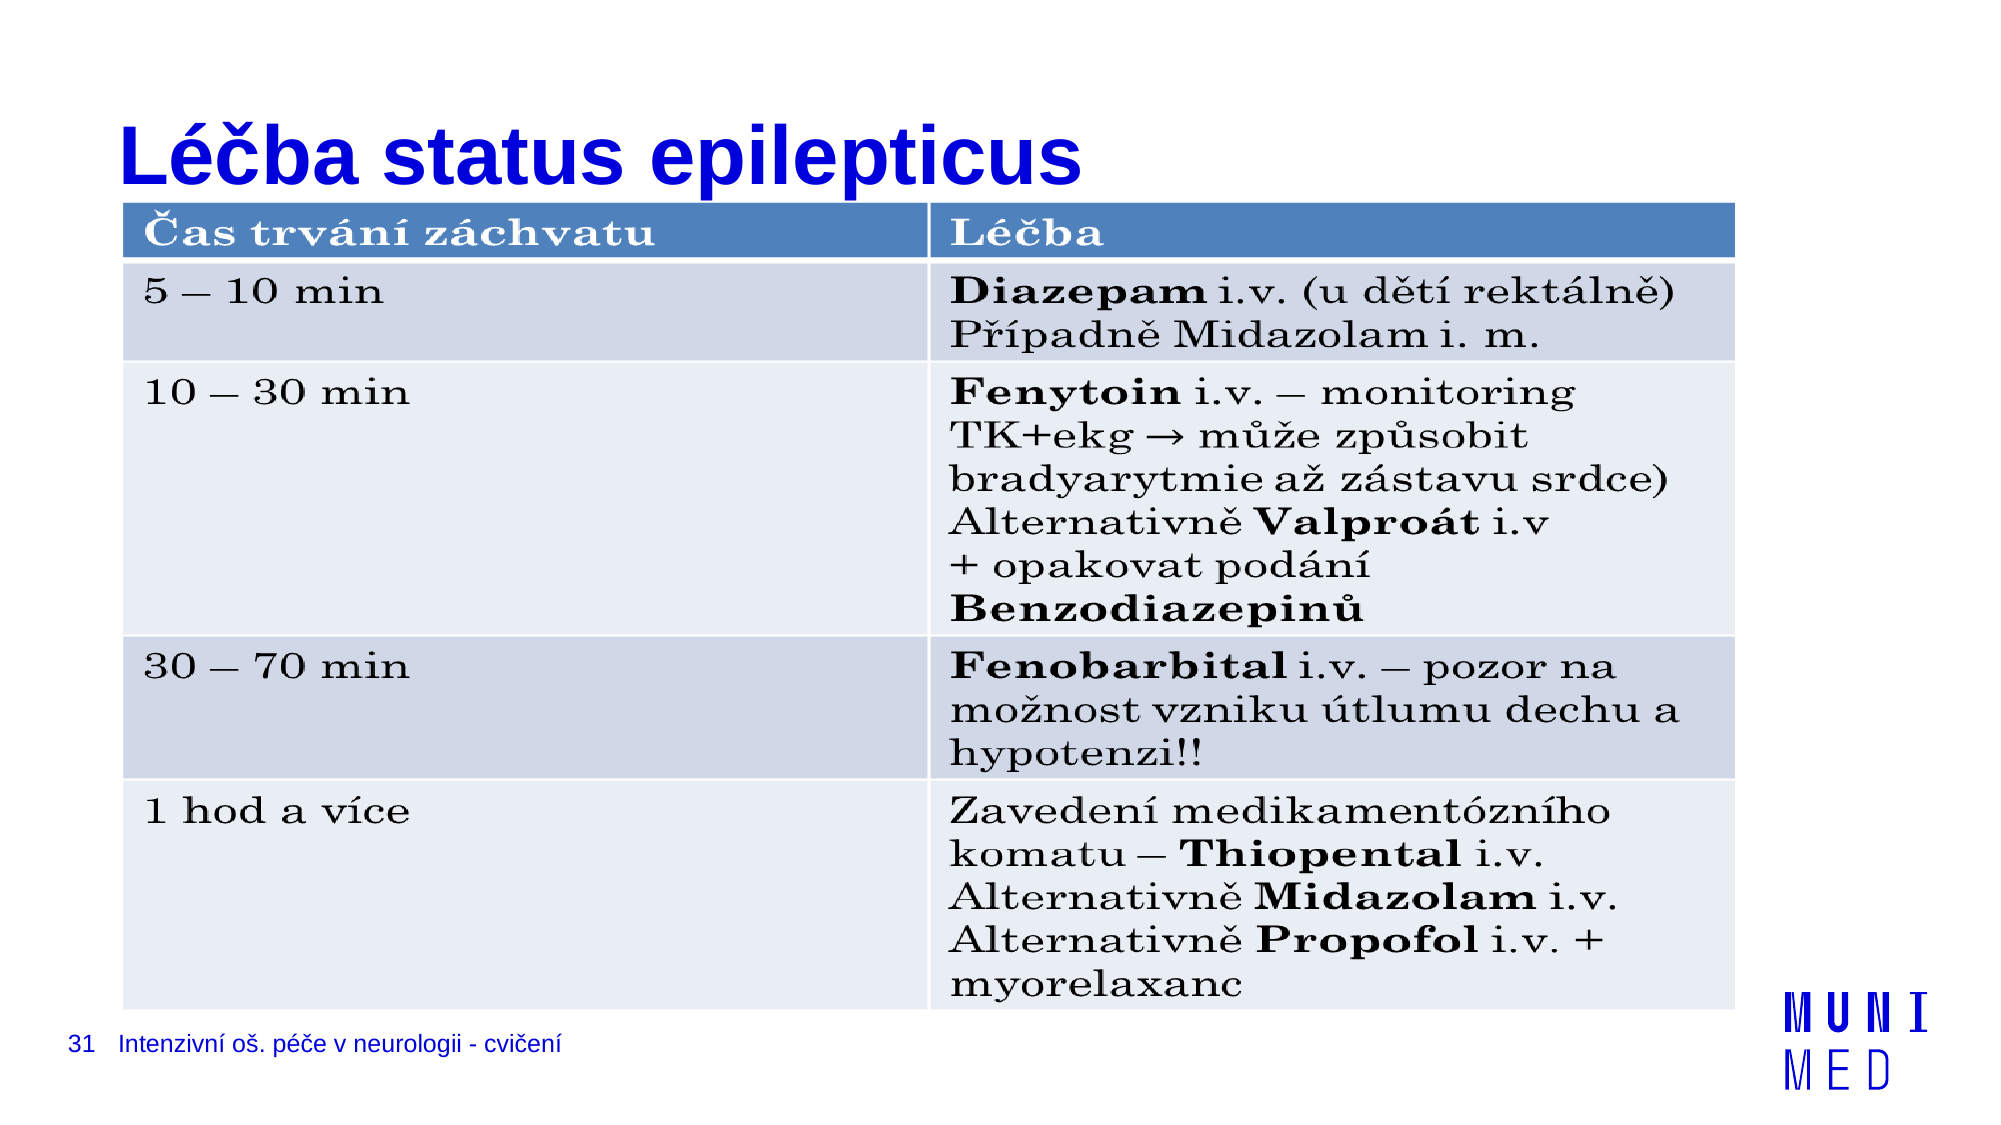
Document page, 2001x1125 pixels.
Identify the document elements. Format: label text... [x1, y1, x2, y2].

footer Intenzivní oš. péče v neurologii - cvičení [118, 1027, 1418, 1063]
slide_number 31 [67, 1021, 110, 1063]
title Léčba status epilepticus [118, 118, 1883, 193]
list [122, 197, 1737, 1025]
